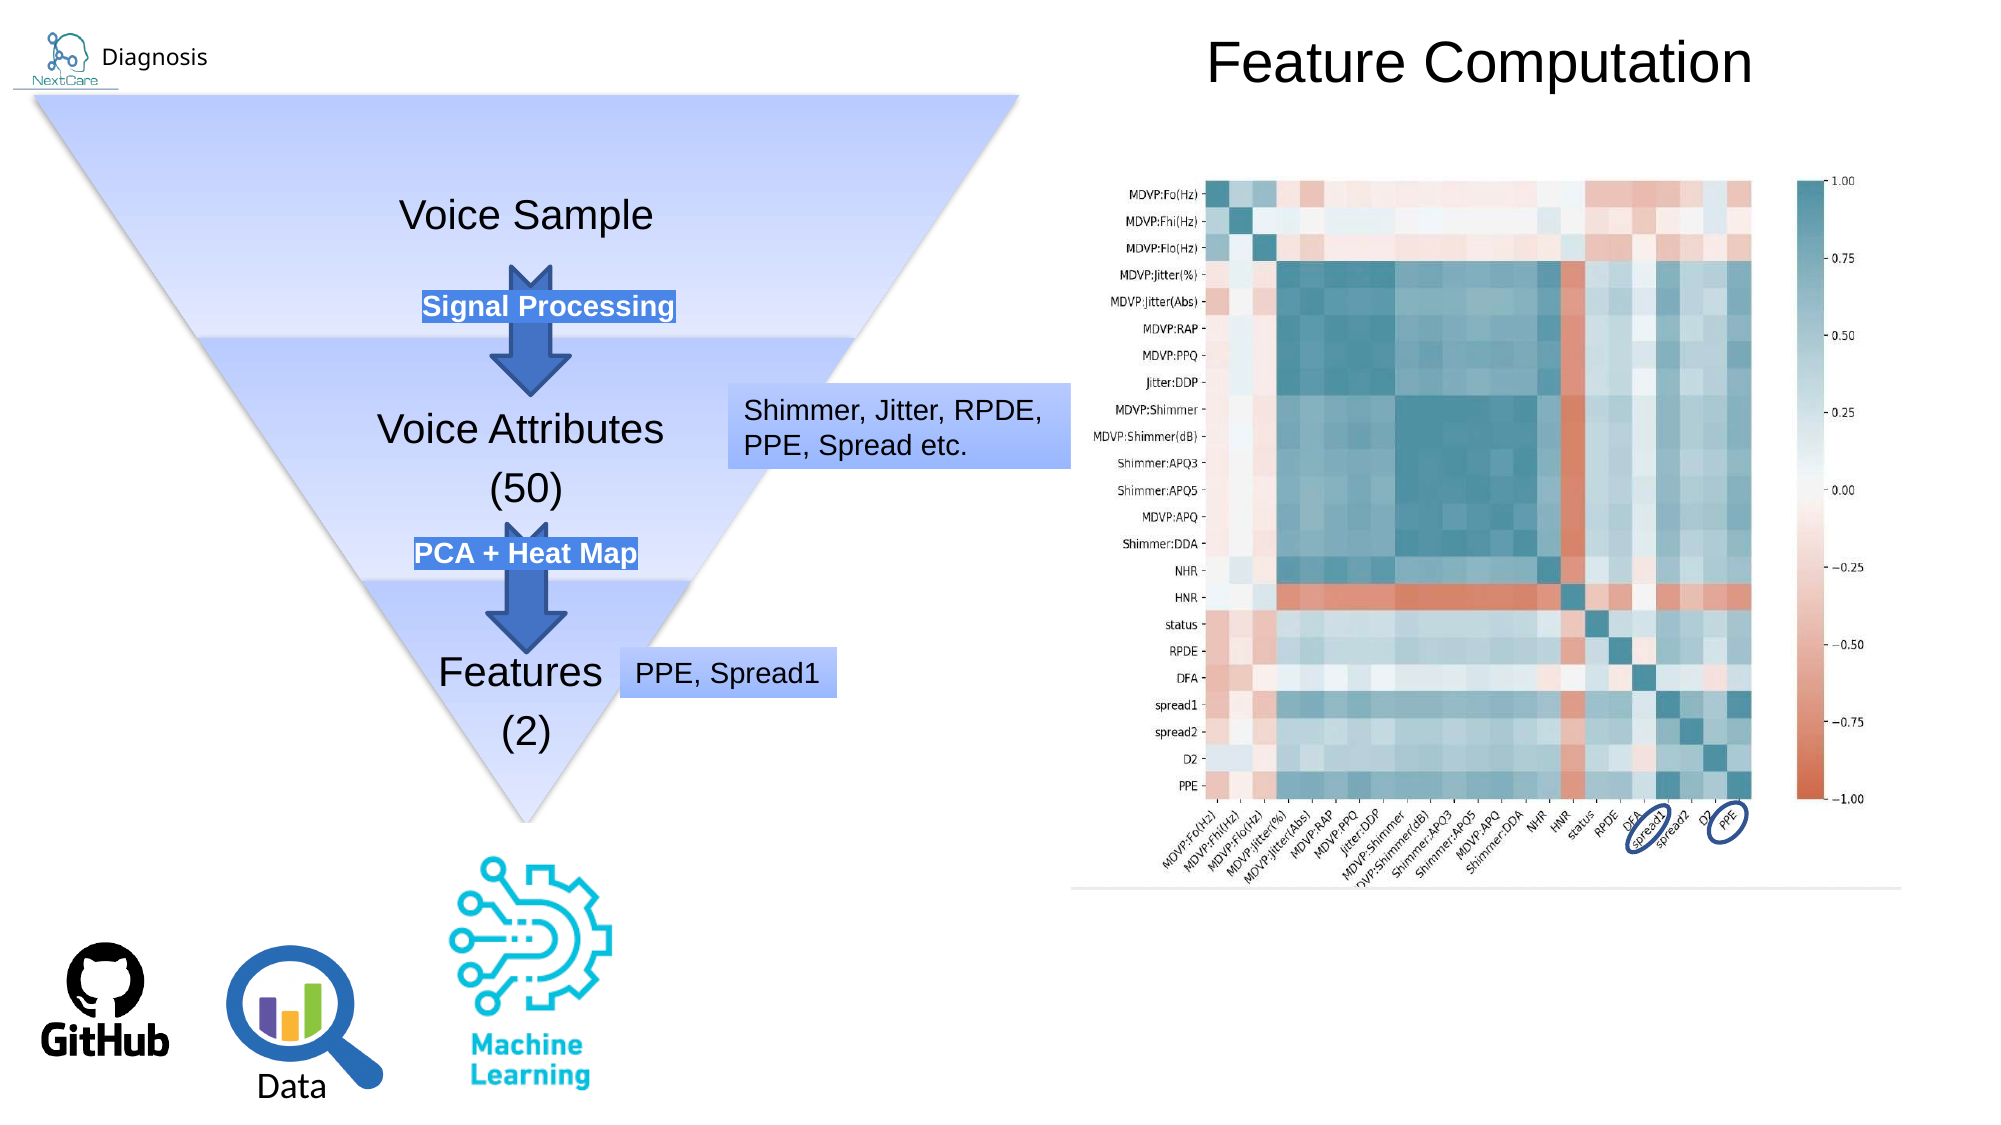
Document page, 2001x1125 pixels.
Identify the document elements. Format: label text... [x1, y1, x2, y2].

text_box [7, 0, 264, 133]
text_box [220, 940, 390, 1115]
picture [0, 940, 211, 1059]
text_box Feature Computation [1191, 16, 1902, 102]
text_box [32, 94, 1072, 1109]
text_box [1070, 133, 1902, 891]
